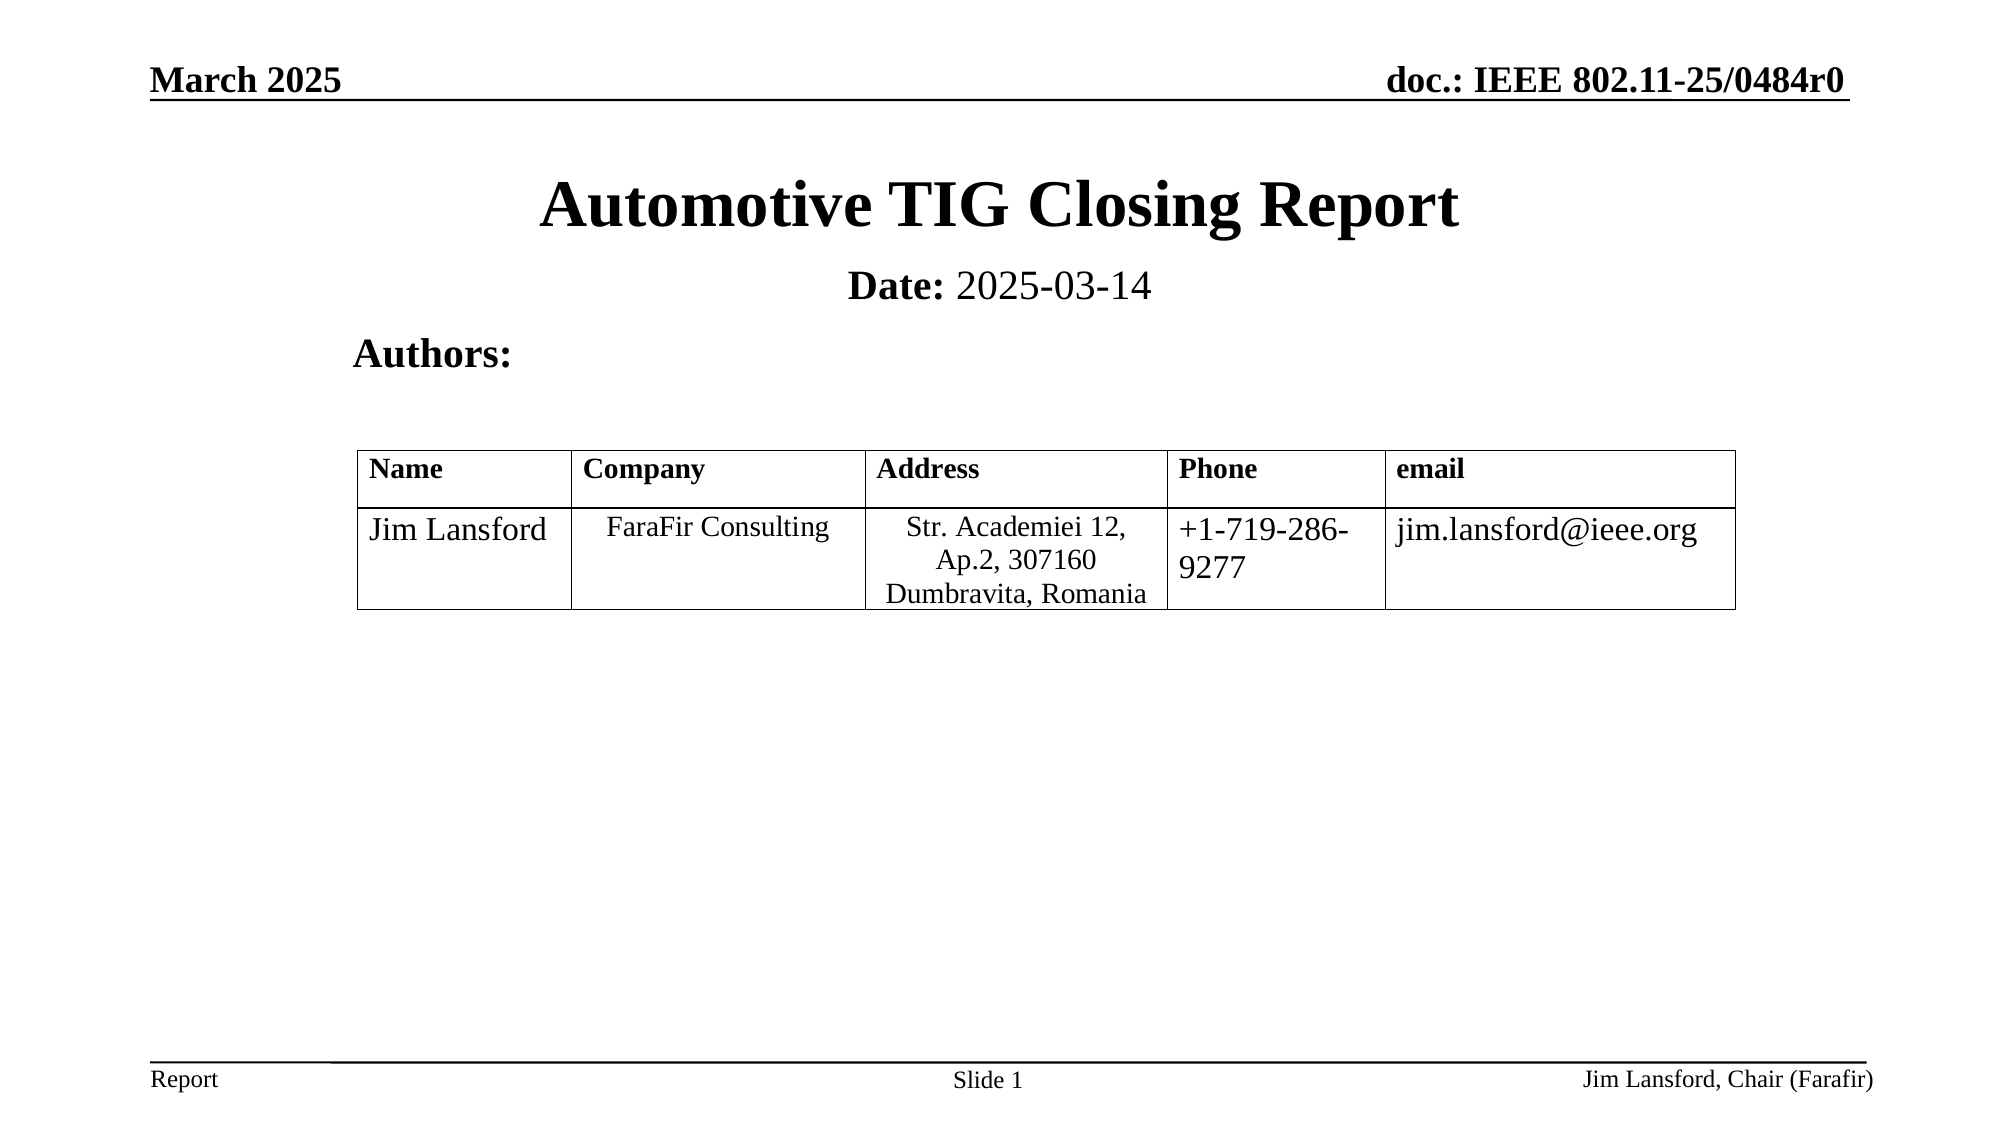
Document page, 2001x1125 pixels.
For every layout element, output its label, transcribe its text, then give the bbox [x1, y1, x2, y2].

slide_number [149, 54, 344, 100]
slide_number Slide 1 [952, 1063, 1024, 1094]
text_box Authors: [337, 318, 575, 381]
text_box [342, 449, 1930, 838]
title Automotive TIG Closing Report [150, 112, 1850, 288]
list Date: 2025-03-14 [362, 249, 1638, 313]
footer Jim Lansford, Chair (Farafir) [1579, 1062, 1875, 1093]
